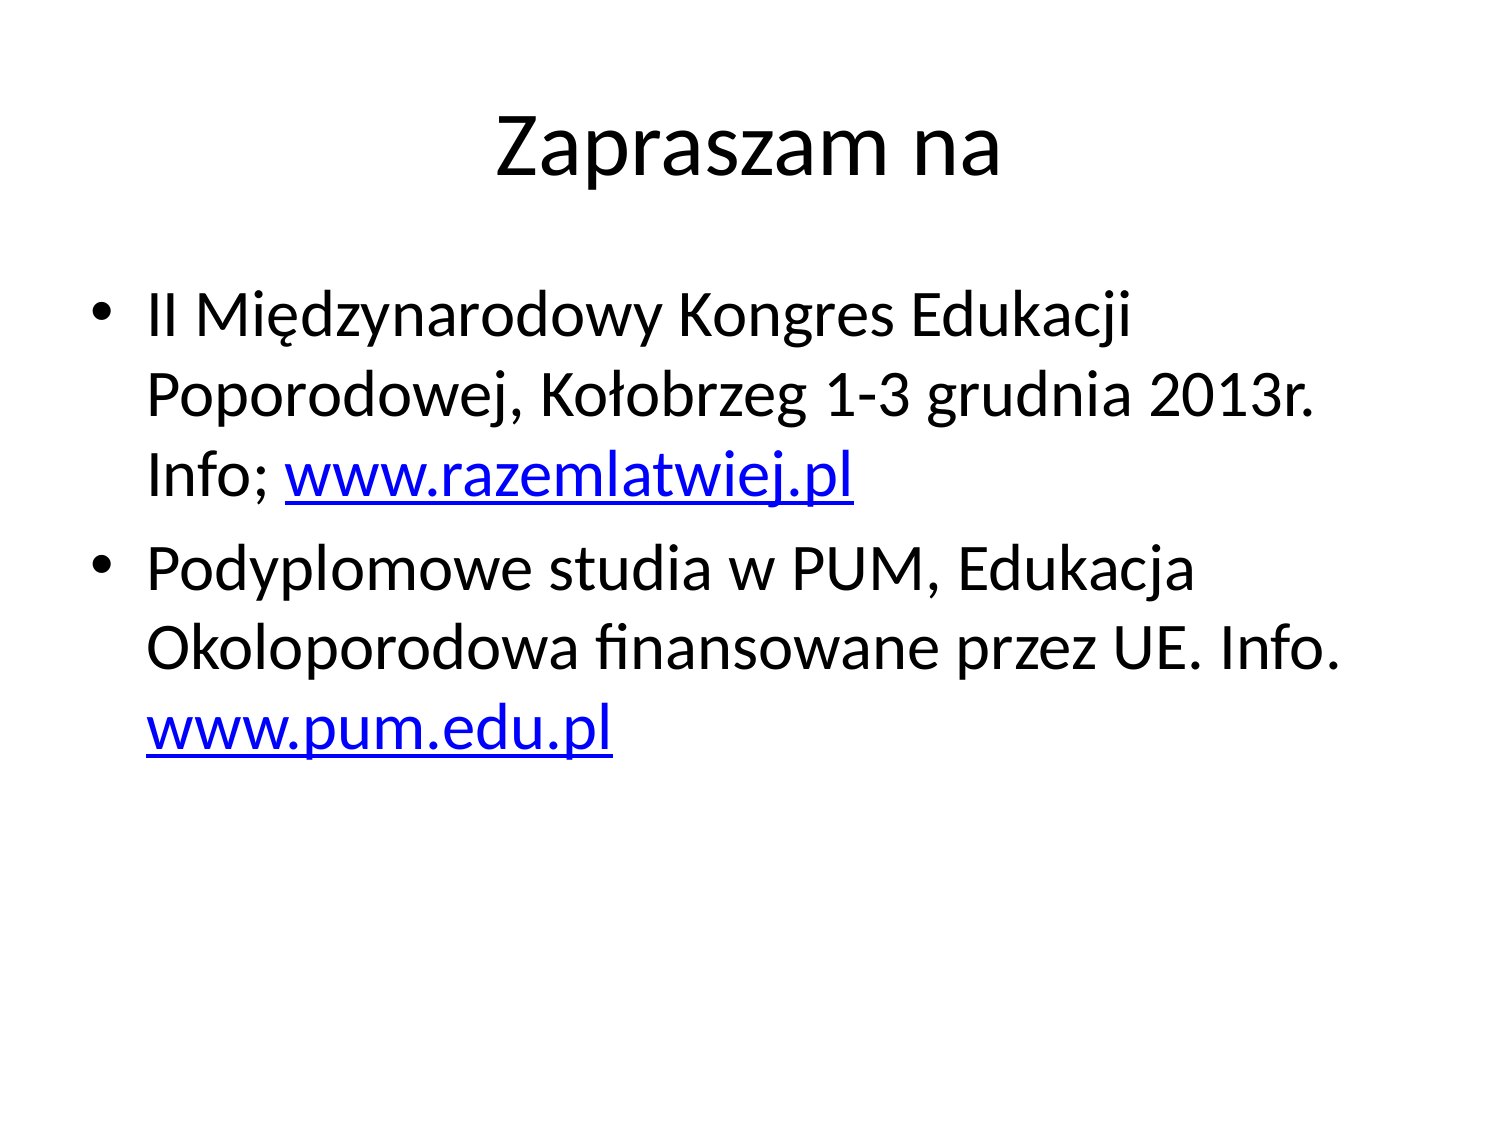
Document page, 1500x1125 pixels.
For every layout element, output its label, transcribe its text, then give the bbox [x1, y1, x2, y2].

title Zapraszam na [75, 45, 1425, 233]
list II Międzynarodowy Kongres Edukacji Poporodowej, Kołobrzeg 1-3 grudnia 2013r. Info; www.razemlatwiej.pl Podyplomowe studia w PUM, Edukacja Okoloporodowa finansowane przez UE. Info. www.pum.edu.pl [75, 262, 1425, 1005]
